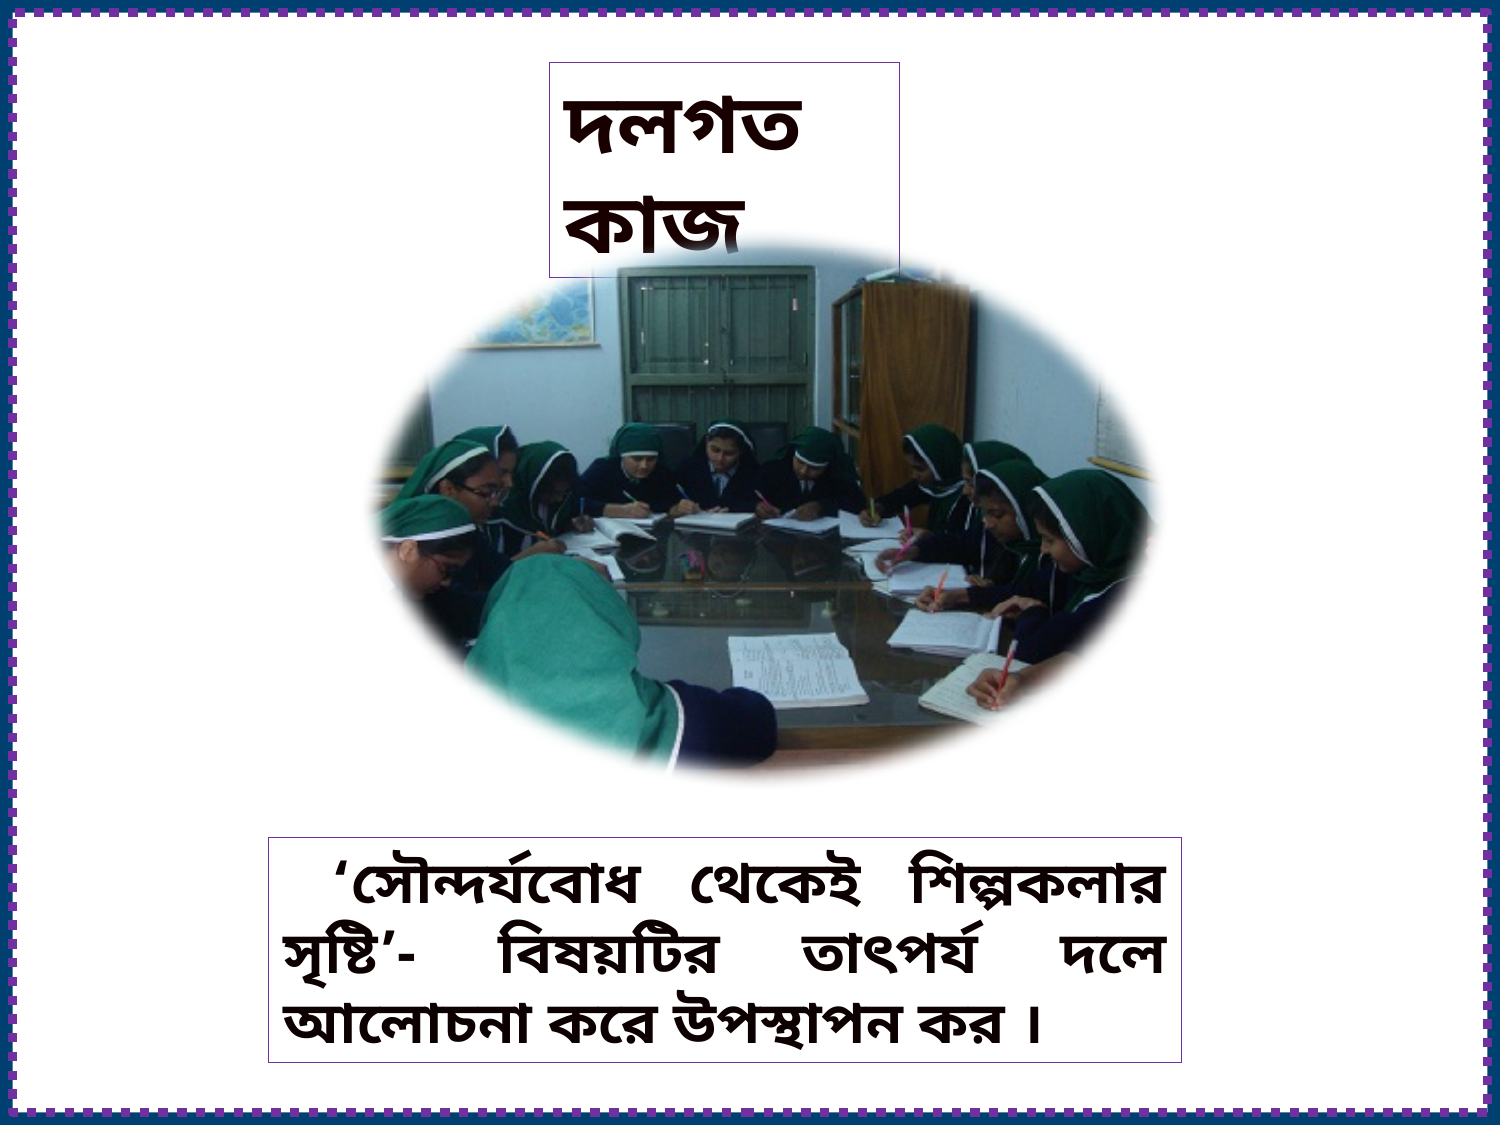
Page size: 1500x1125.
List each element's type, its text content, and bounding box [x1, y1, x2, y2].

text_box ‘সৌন্দর্যবোধ থেকেই শিল্পকলার সৃষ্টি’- বিষয়টির তাৎপর্য দলে আলোচনা করে উপস্থাপন কর । [268, 837, 1182, 1063]
text_box দলগত কাজ [549, 62, 900, 225]
picture [360, 226, 1169, 790]
